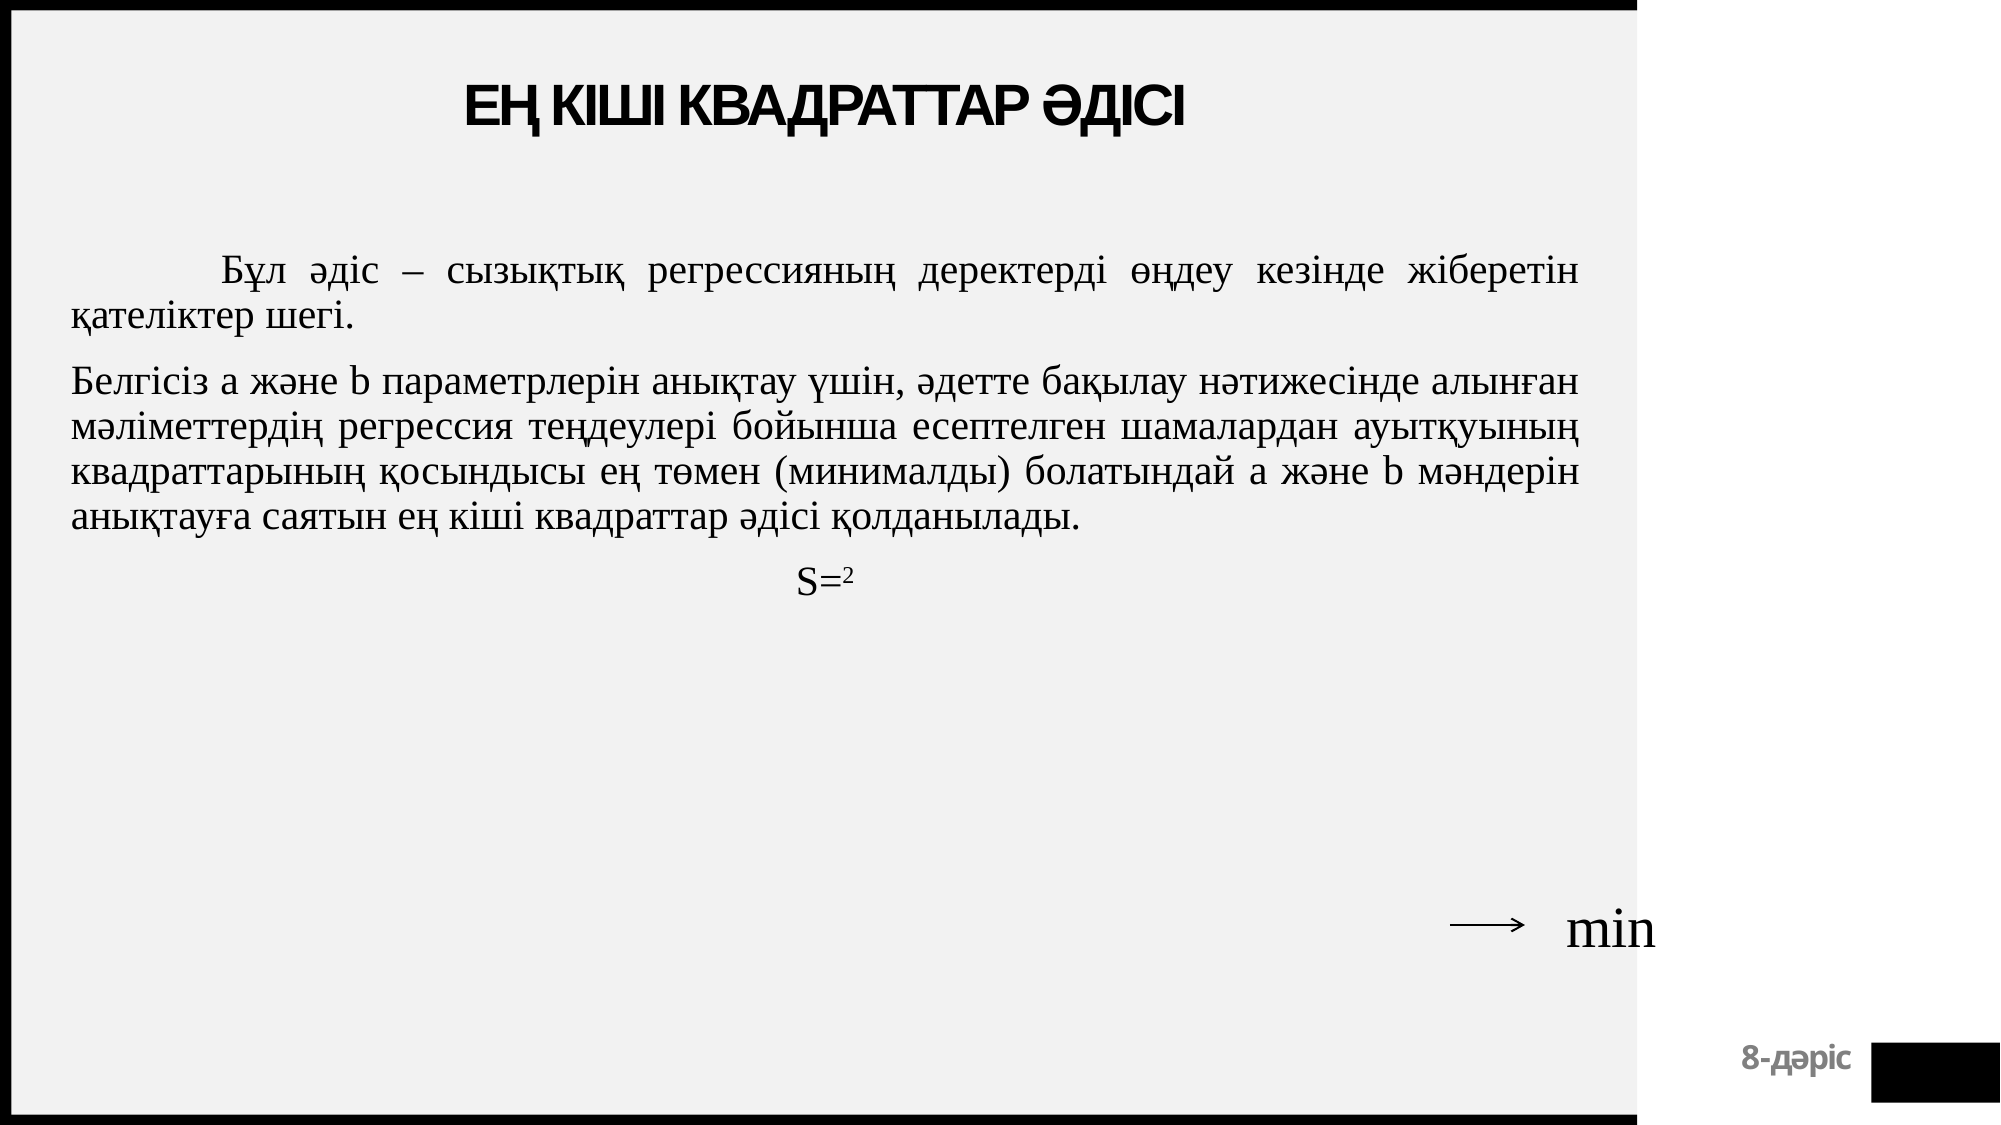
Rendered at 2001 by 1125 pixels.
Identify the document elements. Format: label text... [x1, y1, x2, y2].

text_box min [1551, 882, 1672, 967]
title Ең кіші квадраттар әдісі [70, 70, 1580, 142]
